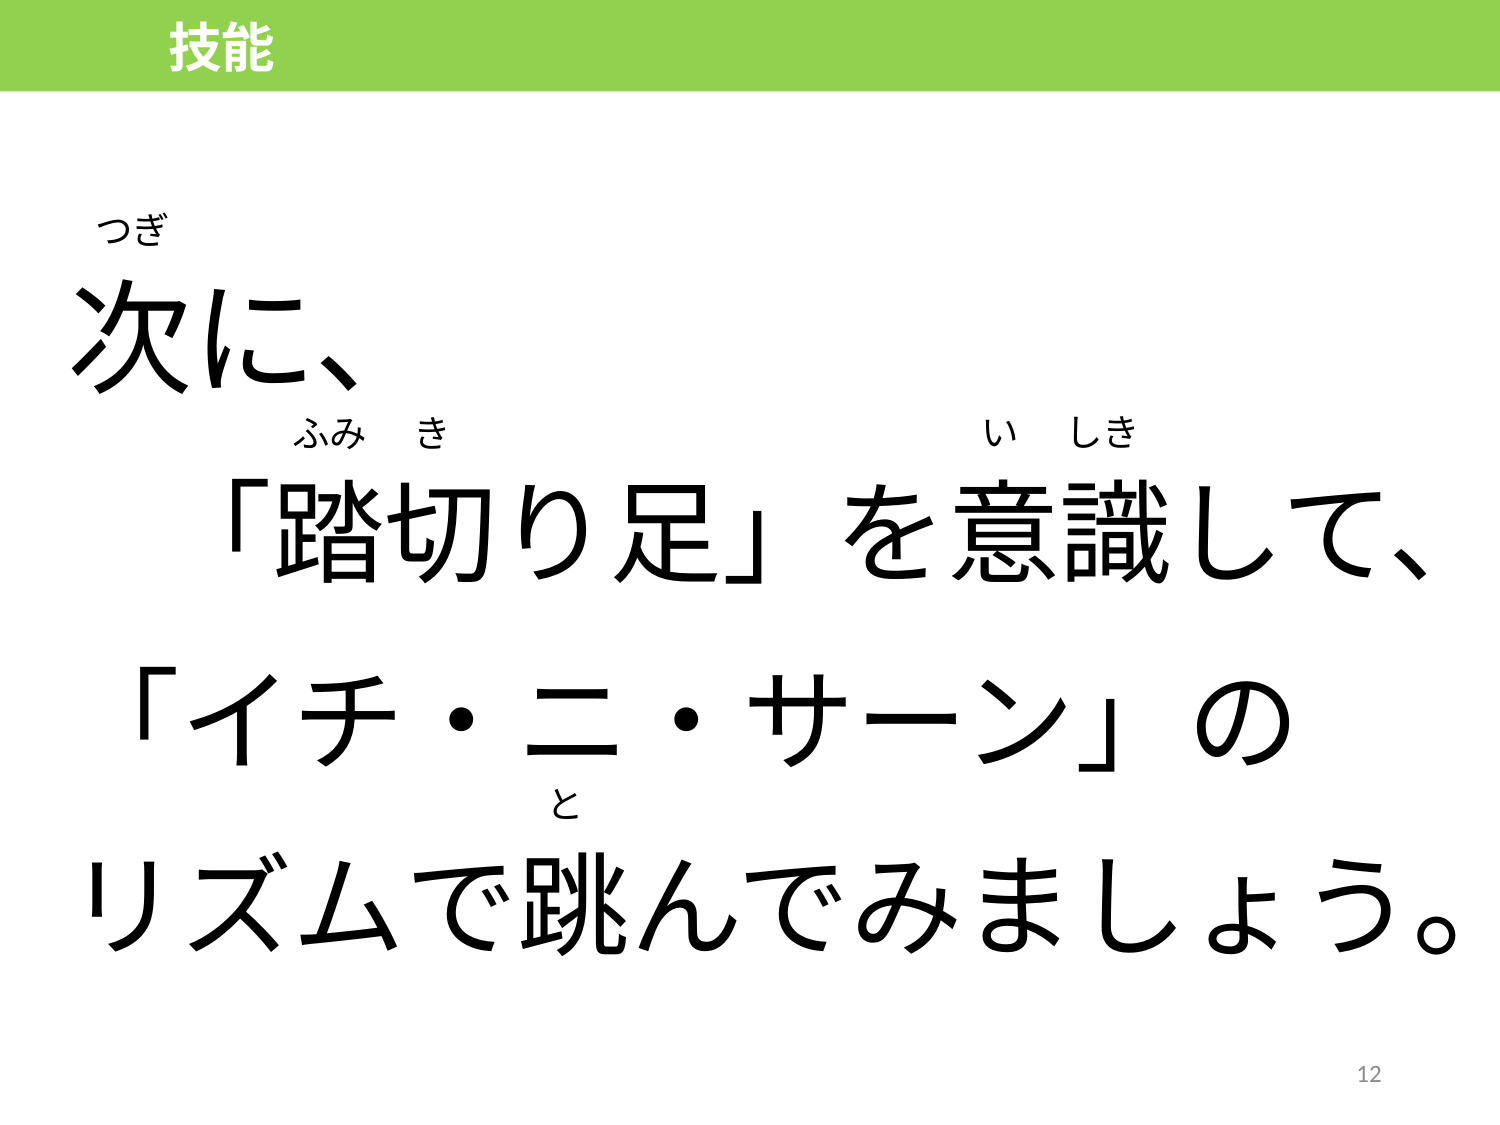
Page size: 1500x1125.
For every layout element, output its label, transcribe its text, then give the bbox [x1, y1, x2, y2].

text_box 技能 [0, 0, 1500, 92]
slide_number 12 [1059, 1042, 1397, 1103]
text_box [53, 198, 1459, 965]
